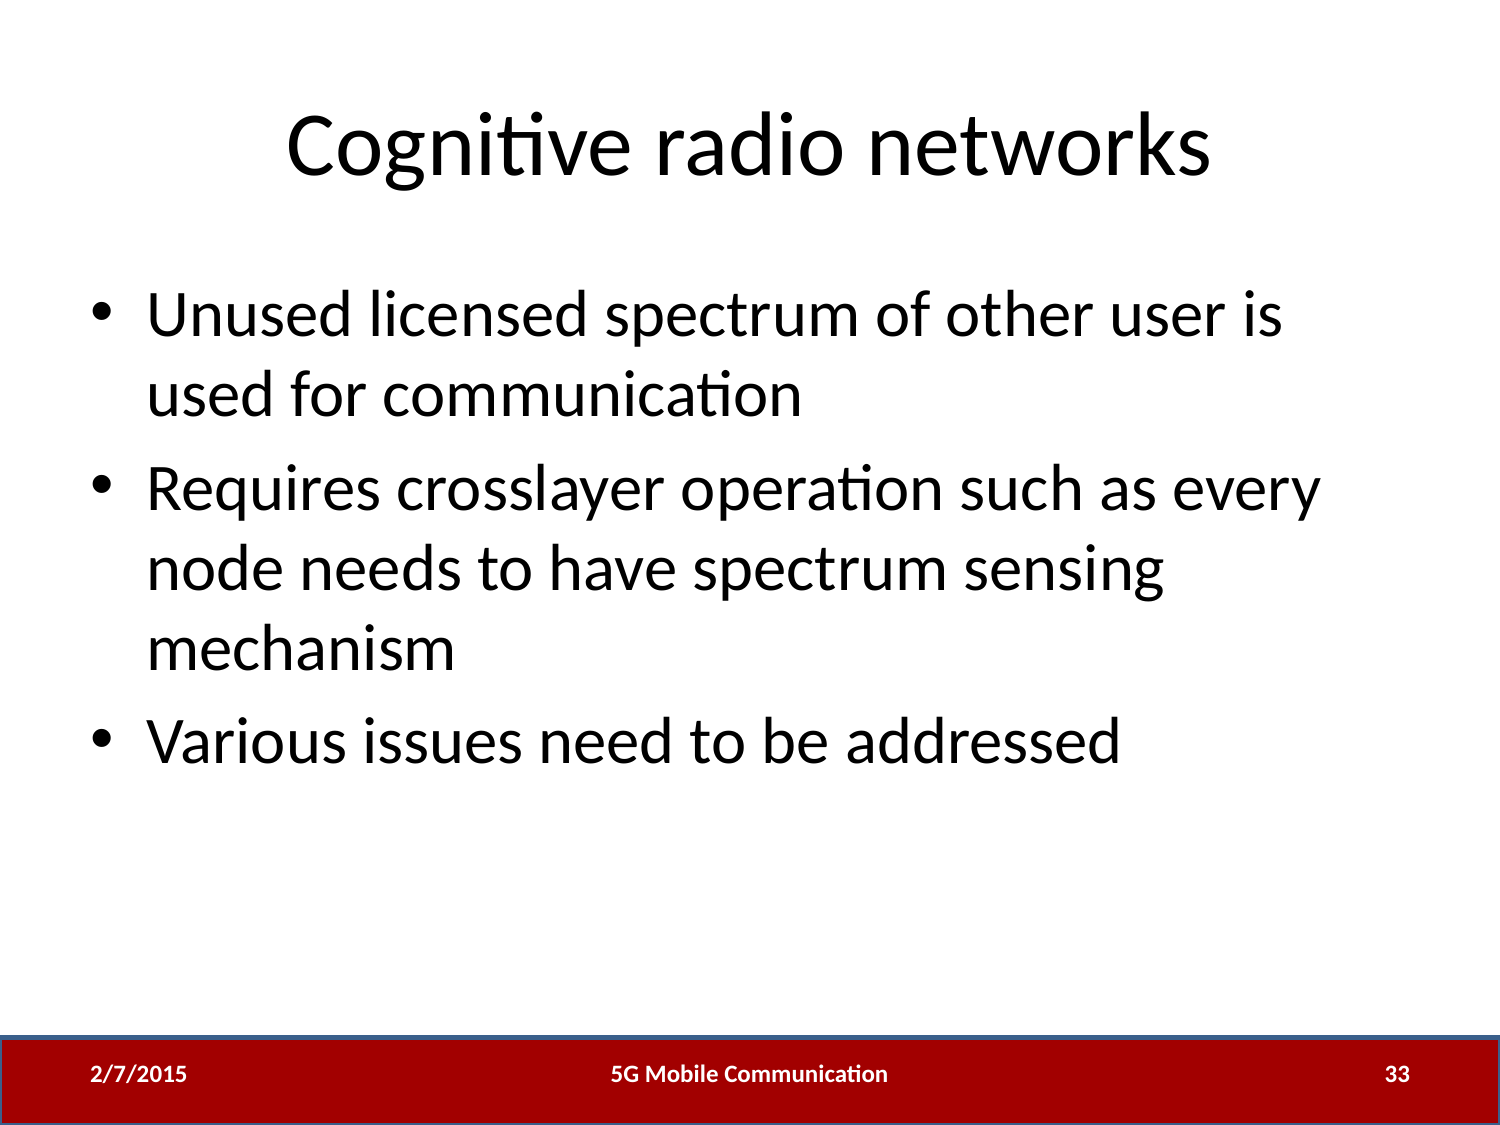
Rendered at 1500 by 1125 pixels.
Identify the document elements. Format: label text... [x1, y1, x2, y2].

list Unused licensed spectrum of other user is used for communication Requires crosslayer operation such as every node needs to have spectrum sensing mechanism Various issues need to be addressed [75, 262, 1425, 1005]
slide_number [75, 1042, 425, 1103]
slide_number 33 [1074, 1042, 1425, 1103]
title Cognitive radio networks [75, 45, 1425, 233]
footer 5G Mobile Communication [512, 1042, 988, 1103]
